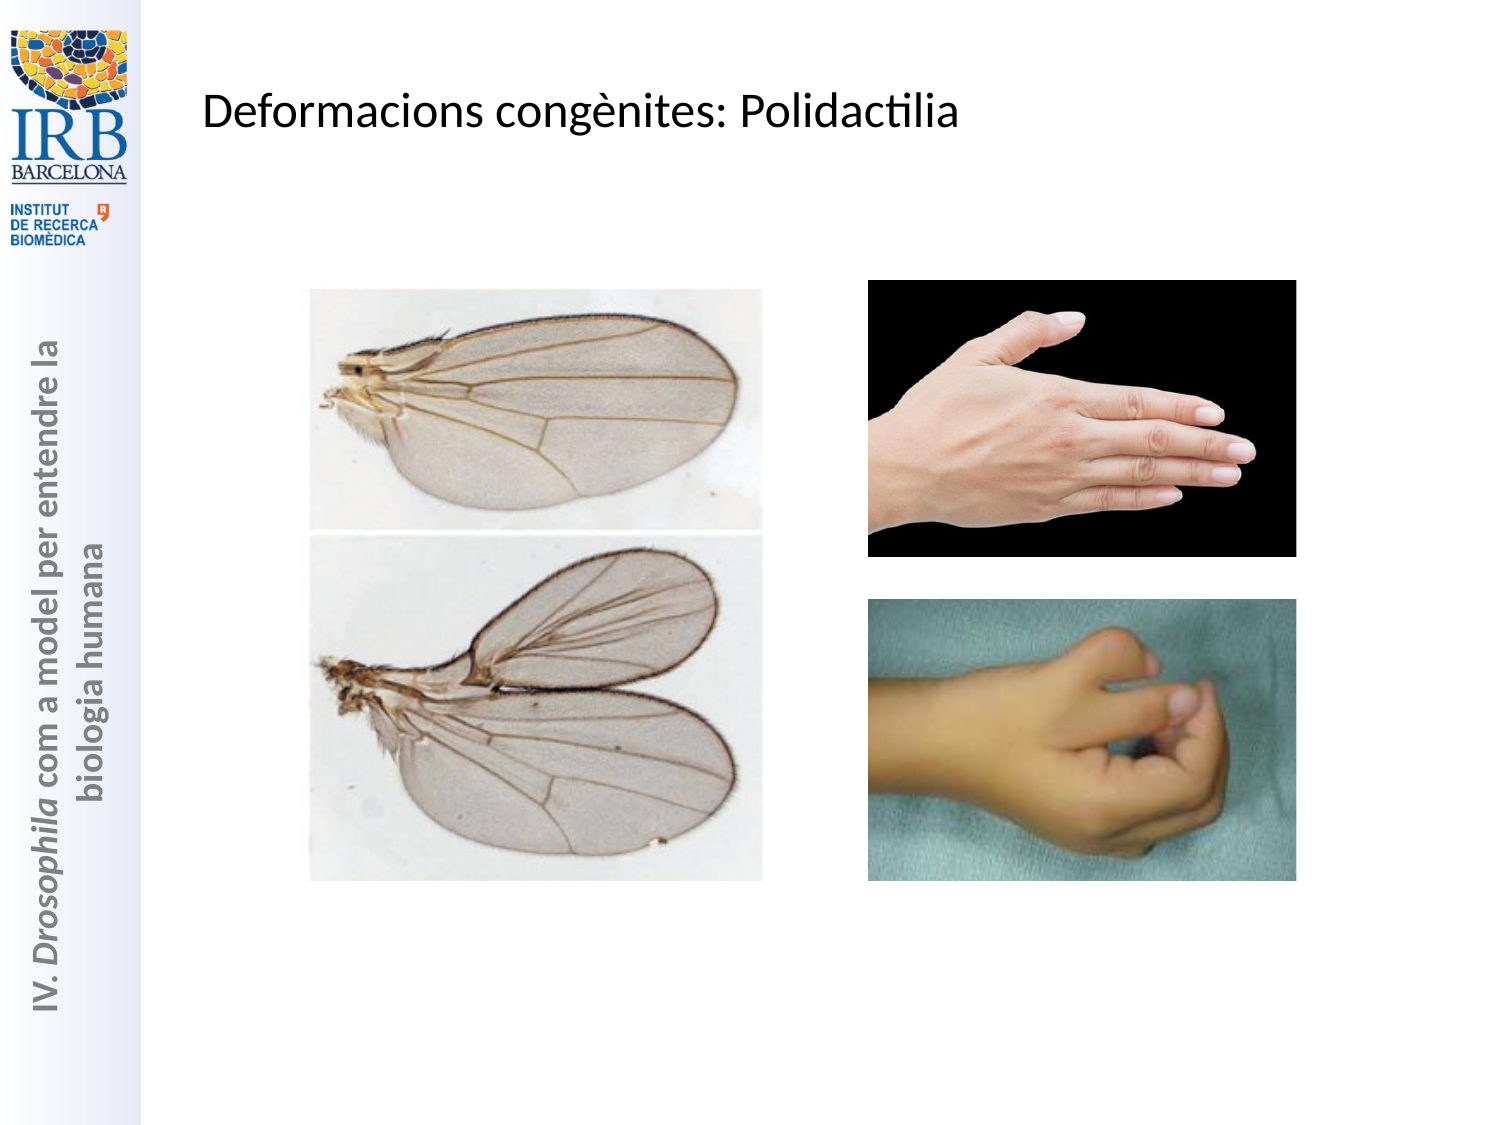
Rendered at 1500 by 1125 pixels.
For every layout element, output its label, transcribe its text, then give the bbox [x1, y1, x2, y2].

picture [867, 598, 1297, 881]
picture [0, 0, 141, 1125]
picture [292, 245, 763, 881]
picture [867, 279, 1297, 557]
text_box Deformacions congènites: Polidactilia [187, 70, 1114, 145]
